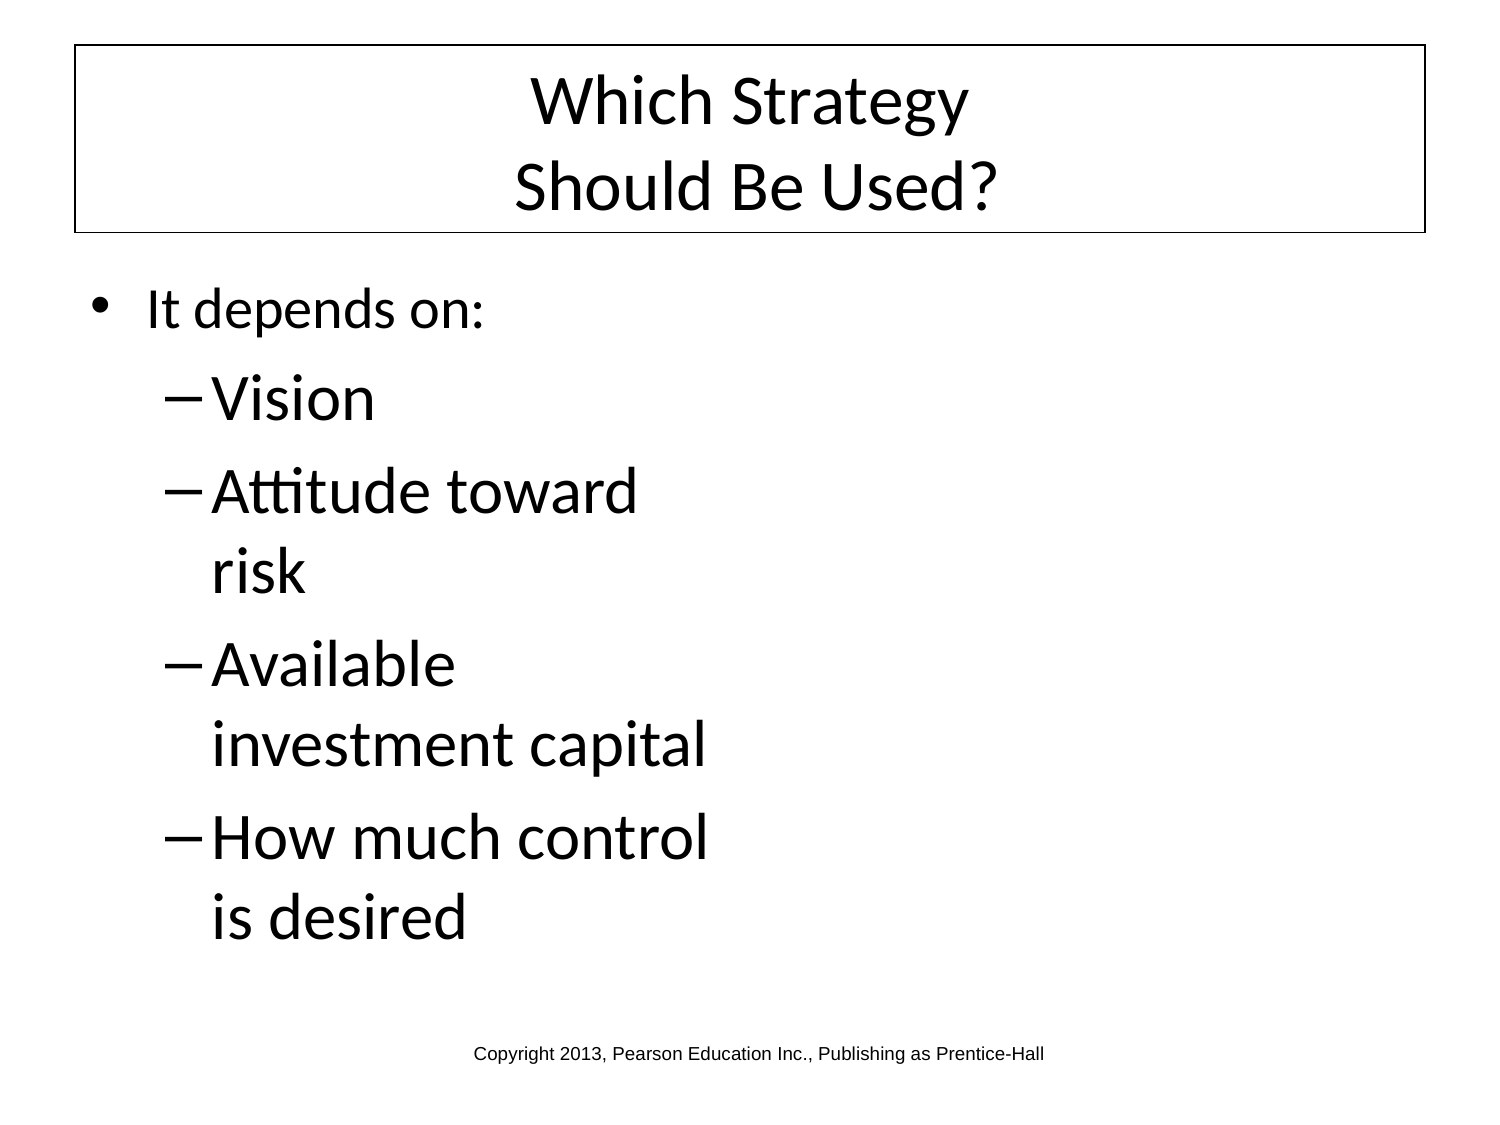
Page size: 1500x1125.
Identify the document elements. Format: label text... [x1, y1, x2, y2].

text_box Copyright 2013, Pearson Education Inc., Publishing as Prentice-Hall [459, 1033, 1059, 1094]
list It depends on: Vision Attitude toward risk Available investment capital How much control is desired [74, 262, 738, 1006]
title Which Strategy Should Be Used? [74, 44, 1426, 233]
